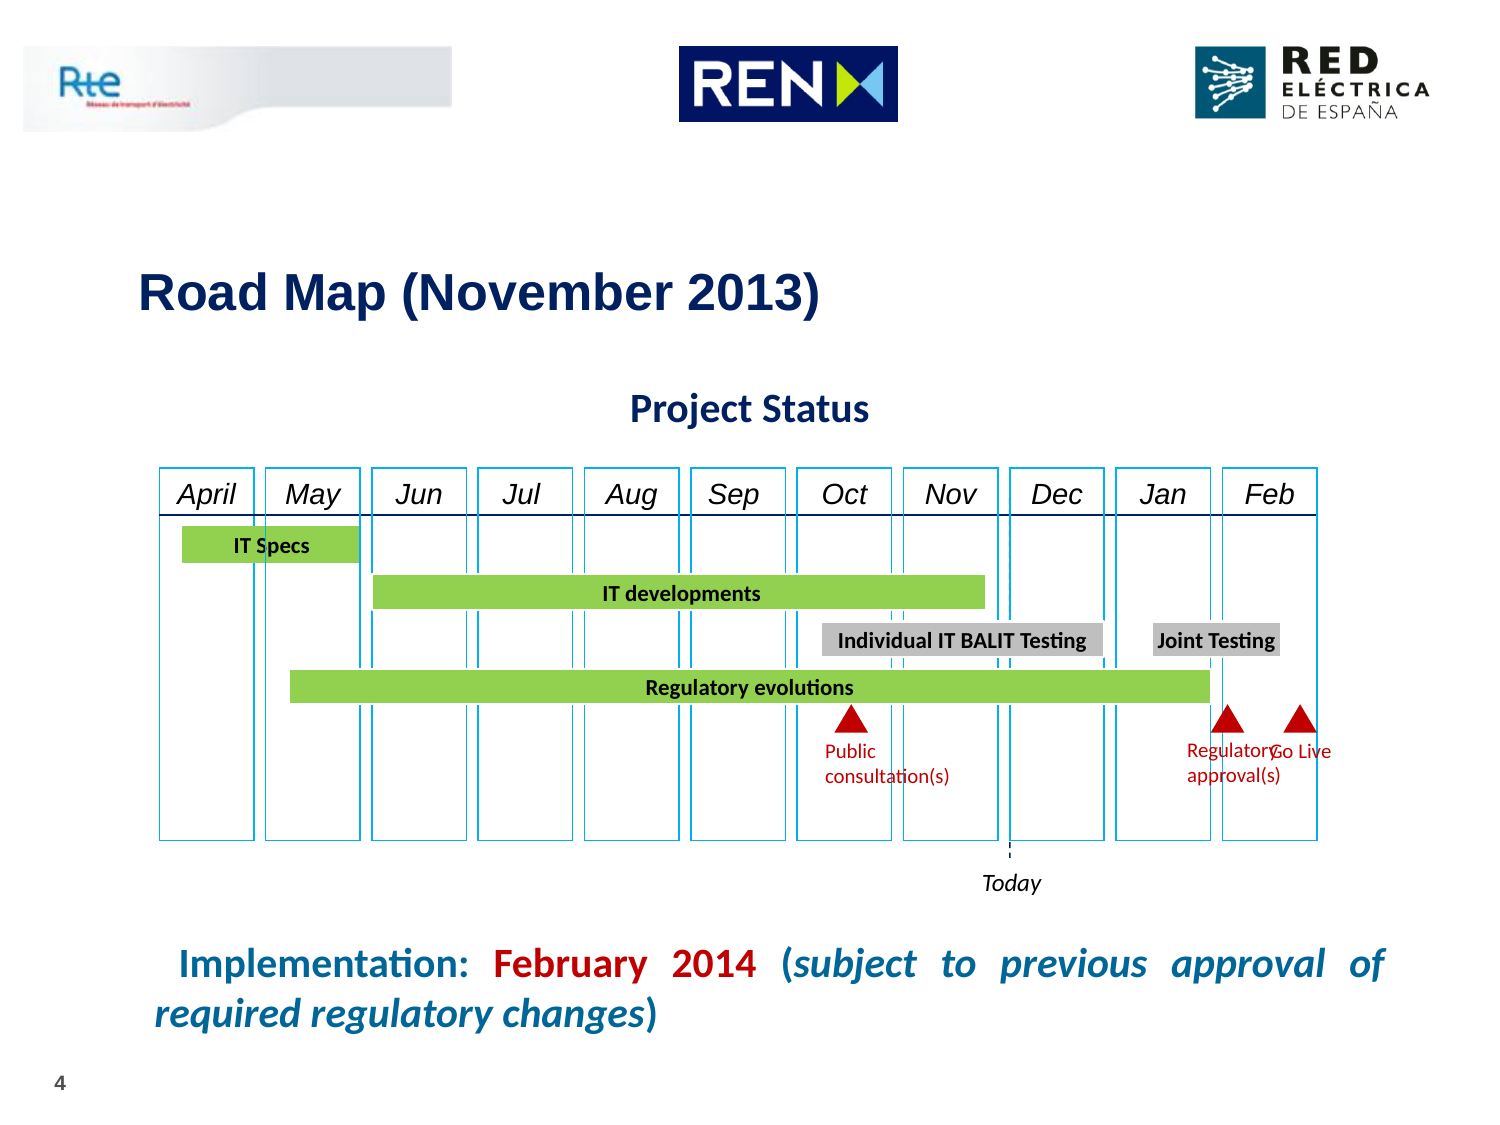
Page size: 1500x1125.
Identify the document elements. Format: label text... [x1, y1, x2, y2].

picture [679, 46, 898, 122]
text_box Implementation: February 2014 (subject to previous approval of required regulatory changes) [64, 928, 1400, 1044]
picture [1203, 56, 1253, 112]
picture [1195, 46, 1430, 119]
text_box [100, 373, 1400, 906]
picture [23, 46, 452, 132]
text_box Road Map (November 2013) [123, 208, 1500, 373]
